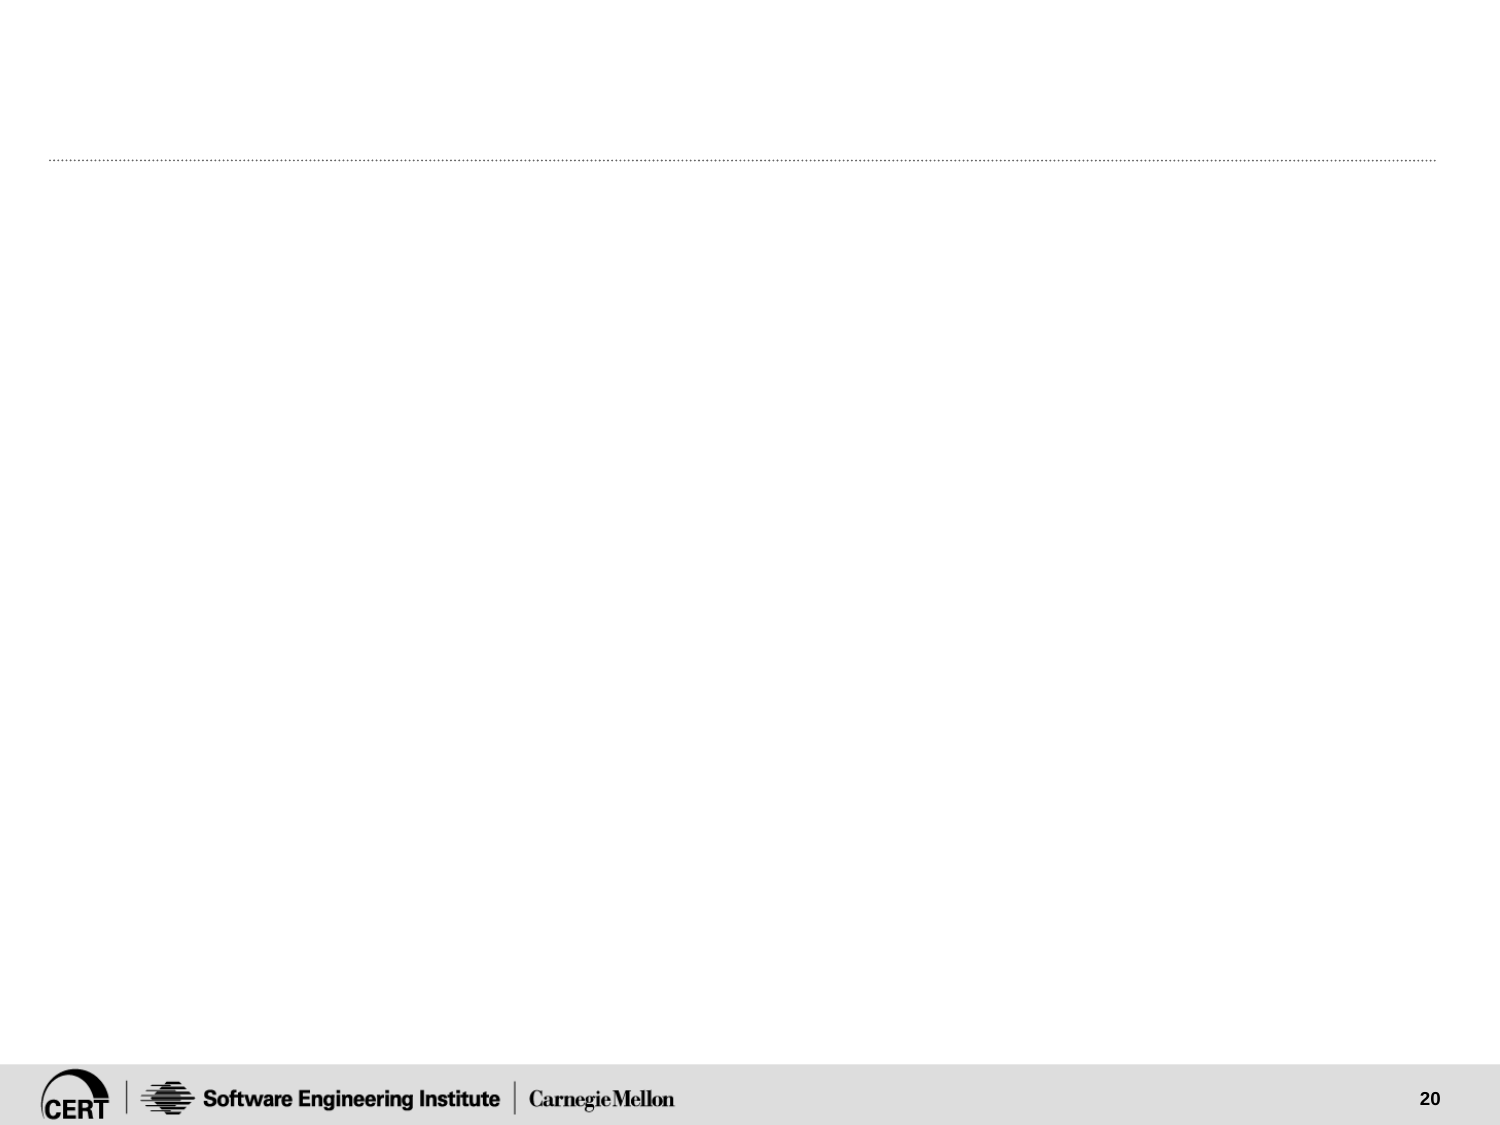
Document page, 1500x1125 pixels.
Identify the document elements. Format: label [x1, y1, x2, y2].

picture [24, 1065, 688, 1125]
